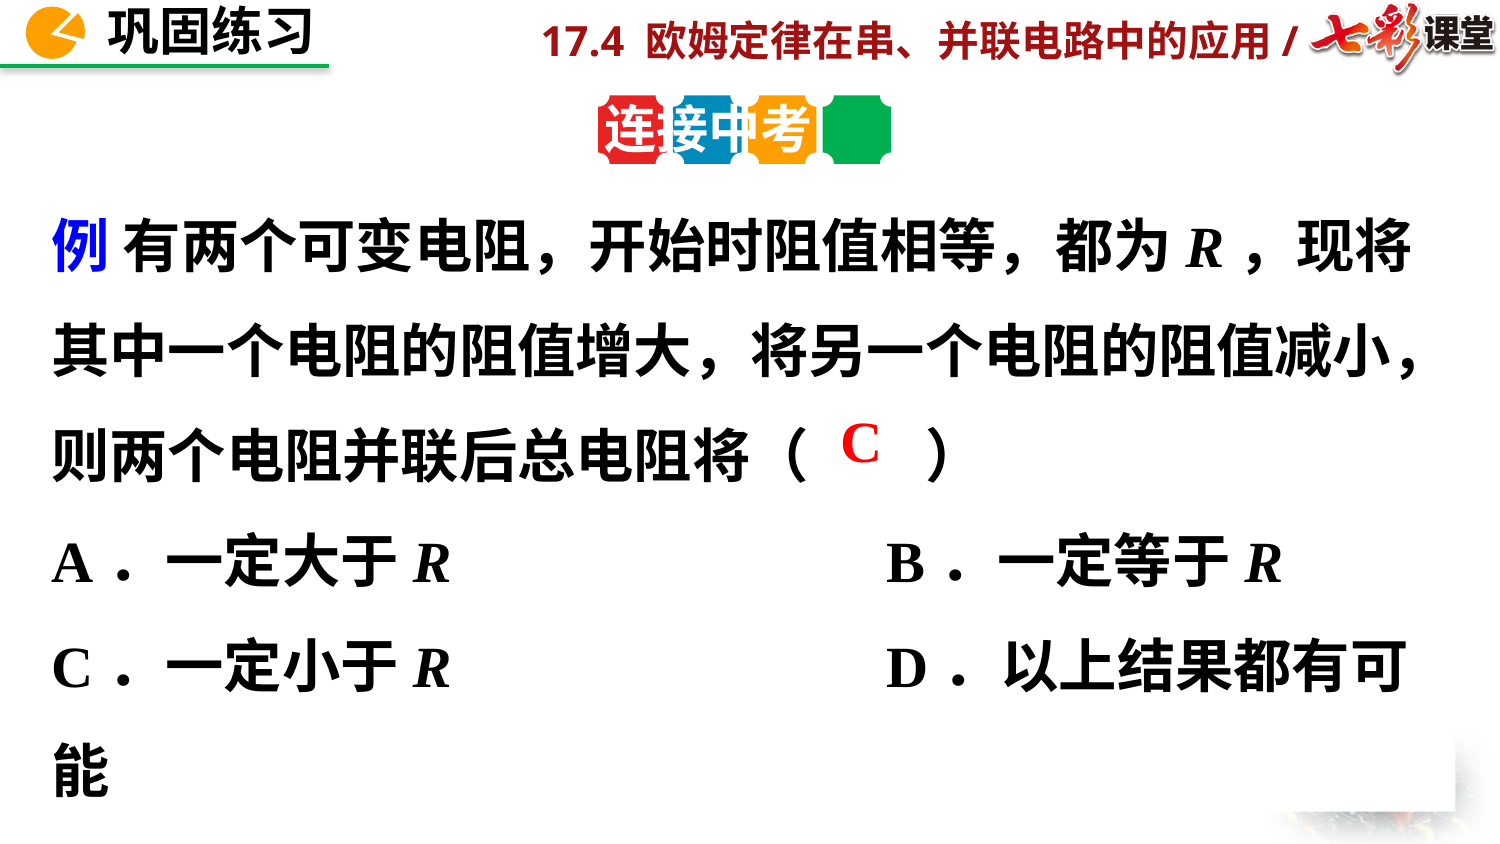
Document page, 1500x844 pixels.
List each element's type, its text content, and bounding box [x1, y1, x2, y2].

picture [1306, 0, 1500, 77]
text_box C [825, 396, 898, 482]
text_box 例 有两个可变电阻，开始时阻值相等，都为R，现将其中一个电阻的阻值增大，将另一个电阻的阻值减小，则两个电阻并联后总电阻将（ ） A．一定大于R B．一定等于R C．一定小于R D．以上结果都有可能 [36, 167, 1456, 812]
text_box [588, 89, 898, 168]
